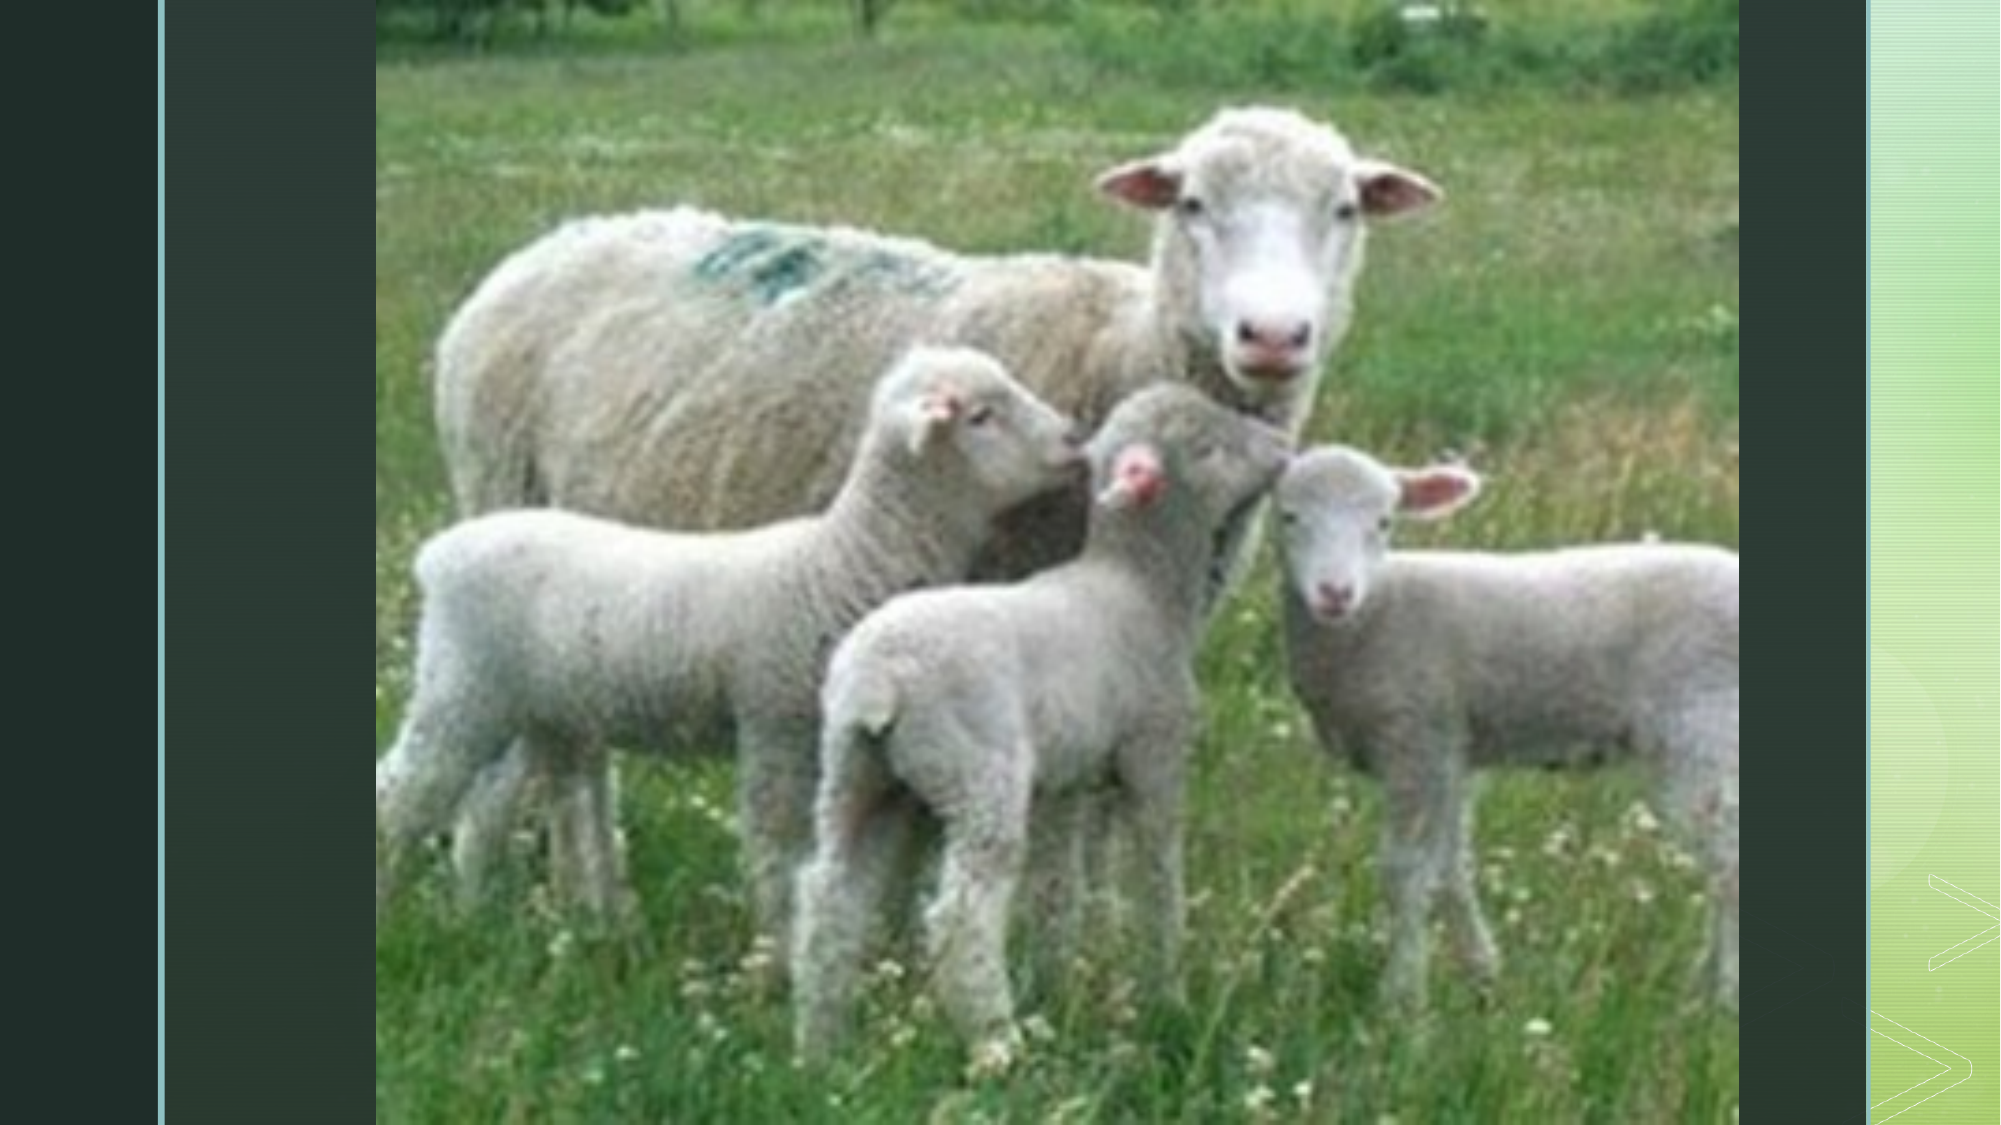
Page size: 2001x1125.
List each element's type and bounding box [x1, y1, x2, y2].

picture [375, 0, 1739, 1125]
picture [1871, 0, 2001, 1125]
